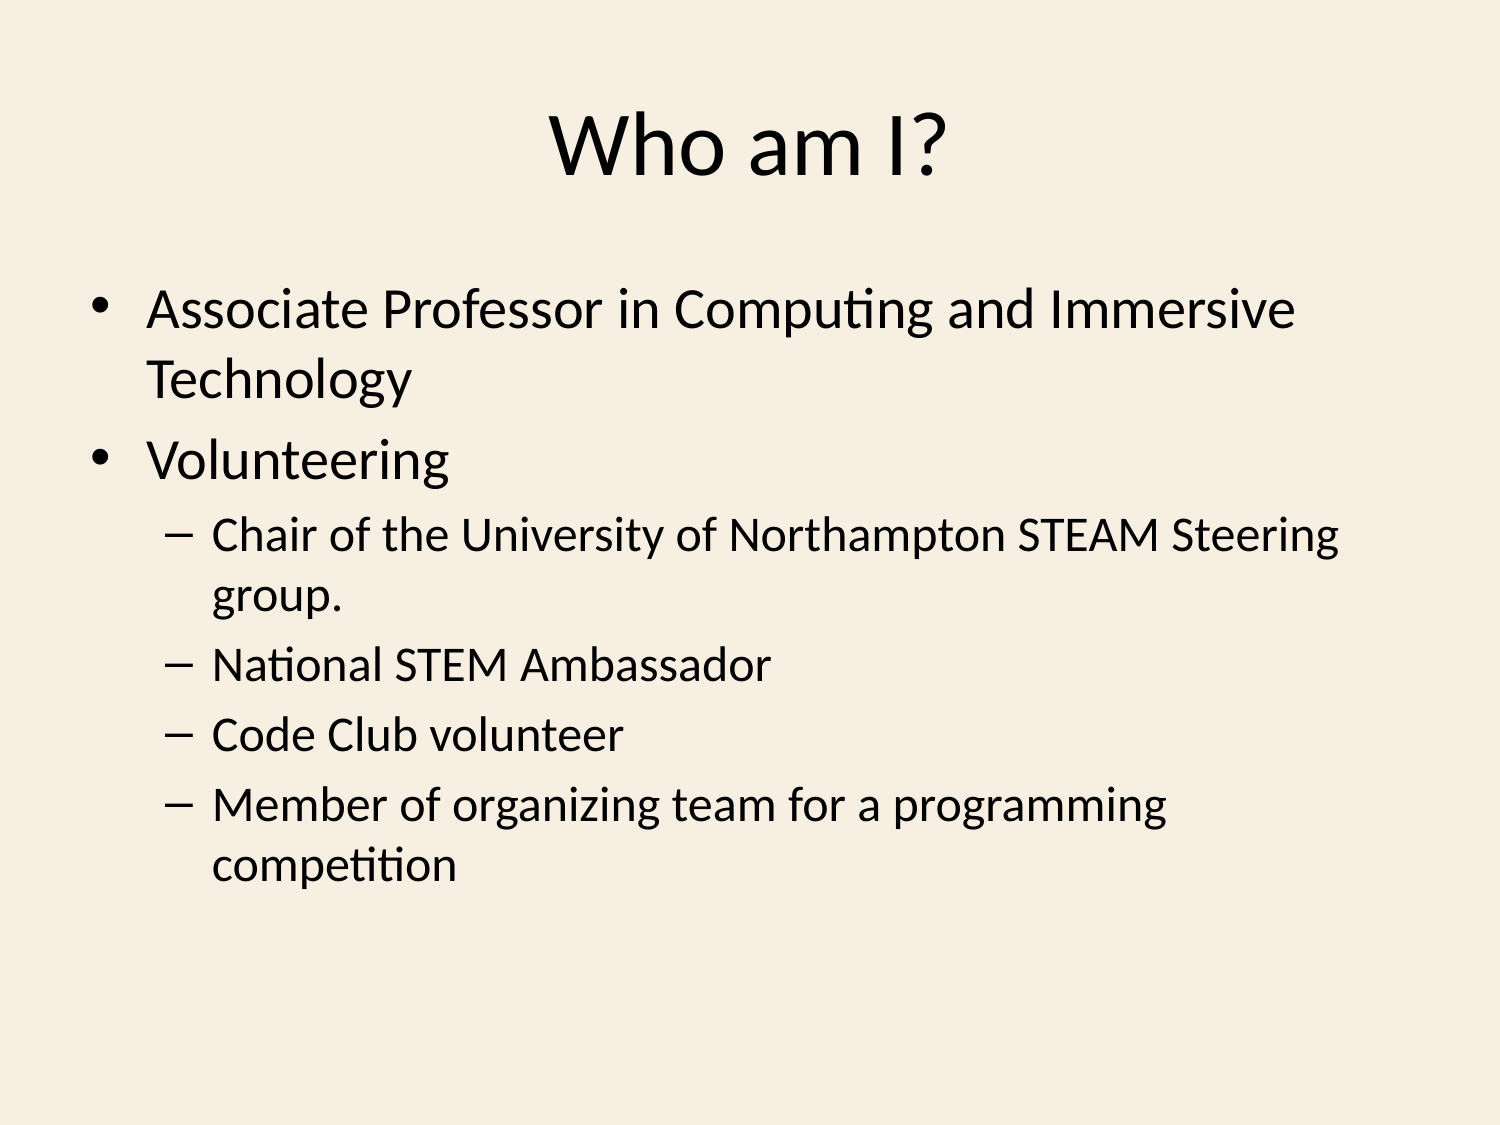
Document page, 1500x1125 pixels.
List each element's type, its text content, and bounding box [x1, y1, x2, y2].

list Associate Professor in Computing and Immersive Technology Volunteering Chair of the University of Northampton STEAM Steering group. National STEM Ambassador Code Club volunteer Member of organizing team for a programming competition [75, 262, 1425, 1005]
title Who am I? [75, 45, 1425, 233]
